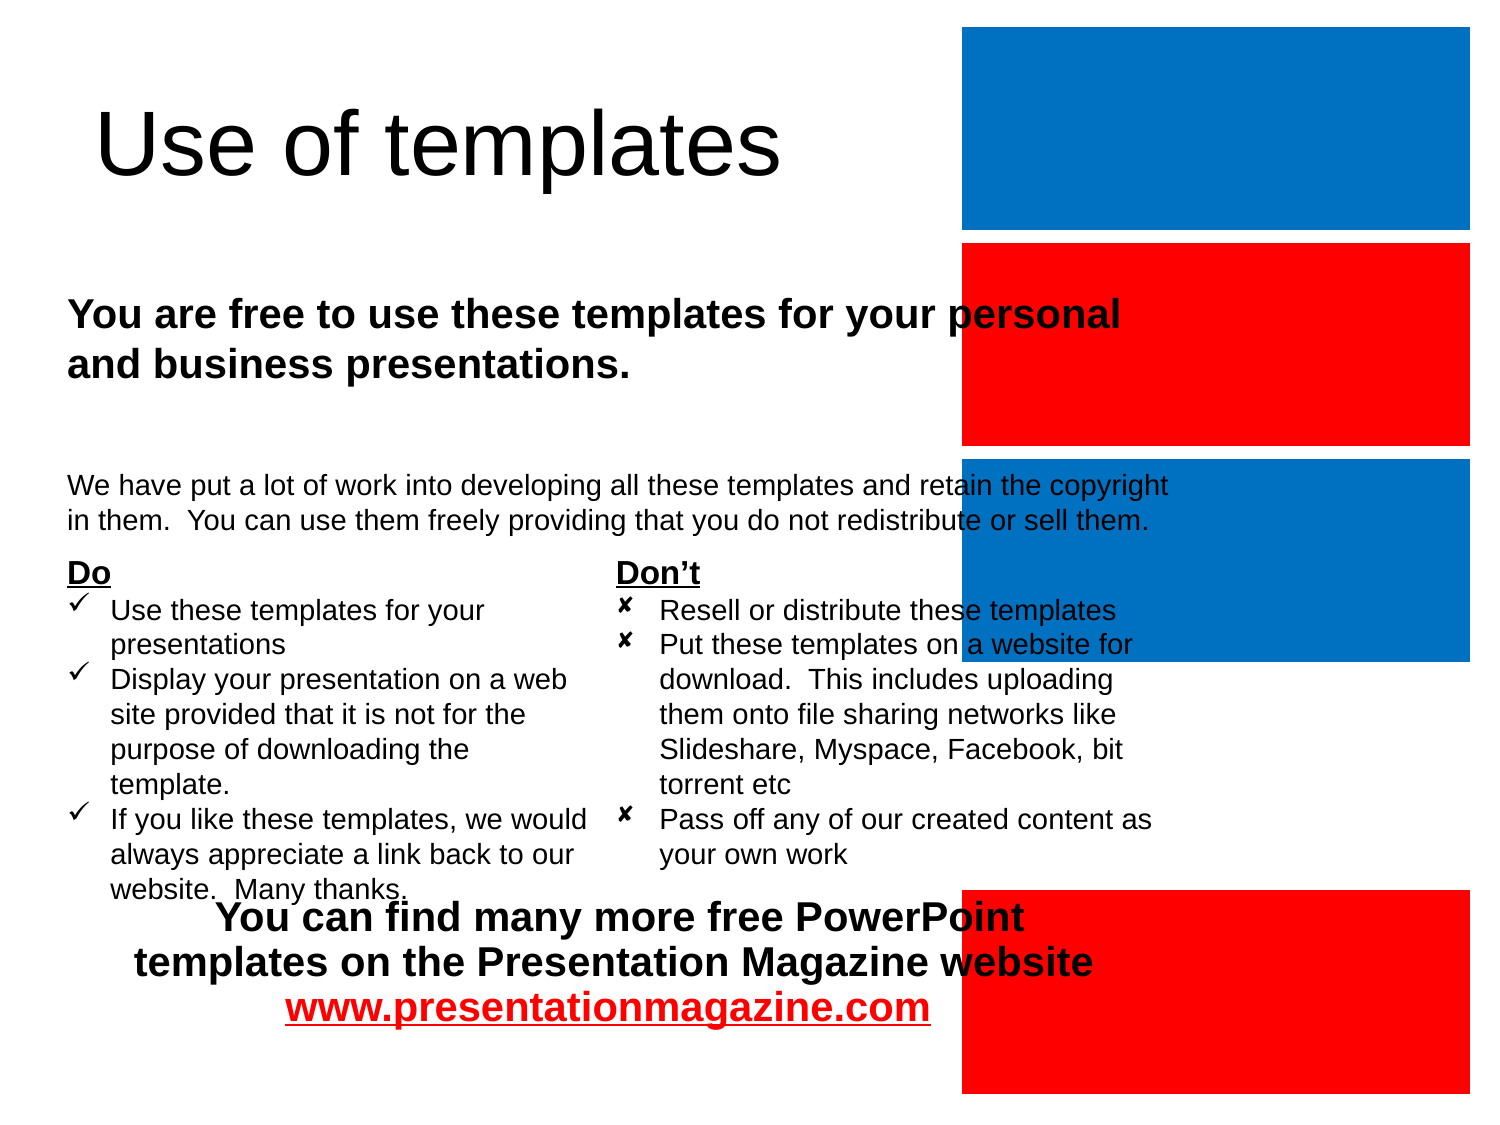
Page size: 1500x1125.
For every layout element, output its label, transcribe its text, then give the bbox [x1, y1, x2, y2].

text_box You can find many more free PowerPoint templates on the Presentation Magazine website www.presentationmagazine.com [34, 887, 1130, 1038]
text_box We have put a lot of work into developing all these templates and retain the copyright in them. You can use them freely providing that you do not redistribute or sell them. [52, 458, 1189, 544]
text_box Don’t Resell or distribute these templates Put these templates on a website for download. This includes uploading them onto file sharing networks like Slideshare, Myspace, Facebook, bit torrent etc Pass off any of our created content as your own work [601, 543, 1199, 878]
text_box [88, 208, 1436, 1083]
text_box You are free to use these templates for your personal and business presentations. [52, 279, 1193, 394]
text_box Do Use these templates for your presentations Display your presentation on a web site provided that it is not for the purpose of downloading the template. If you like these templates, we would always appreciate a link back to our website. Many thanks. [52, 544, 612, 887]
title Use of templates [79, 45, 1425, 233]
